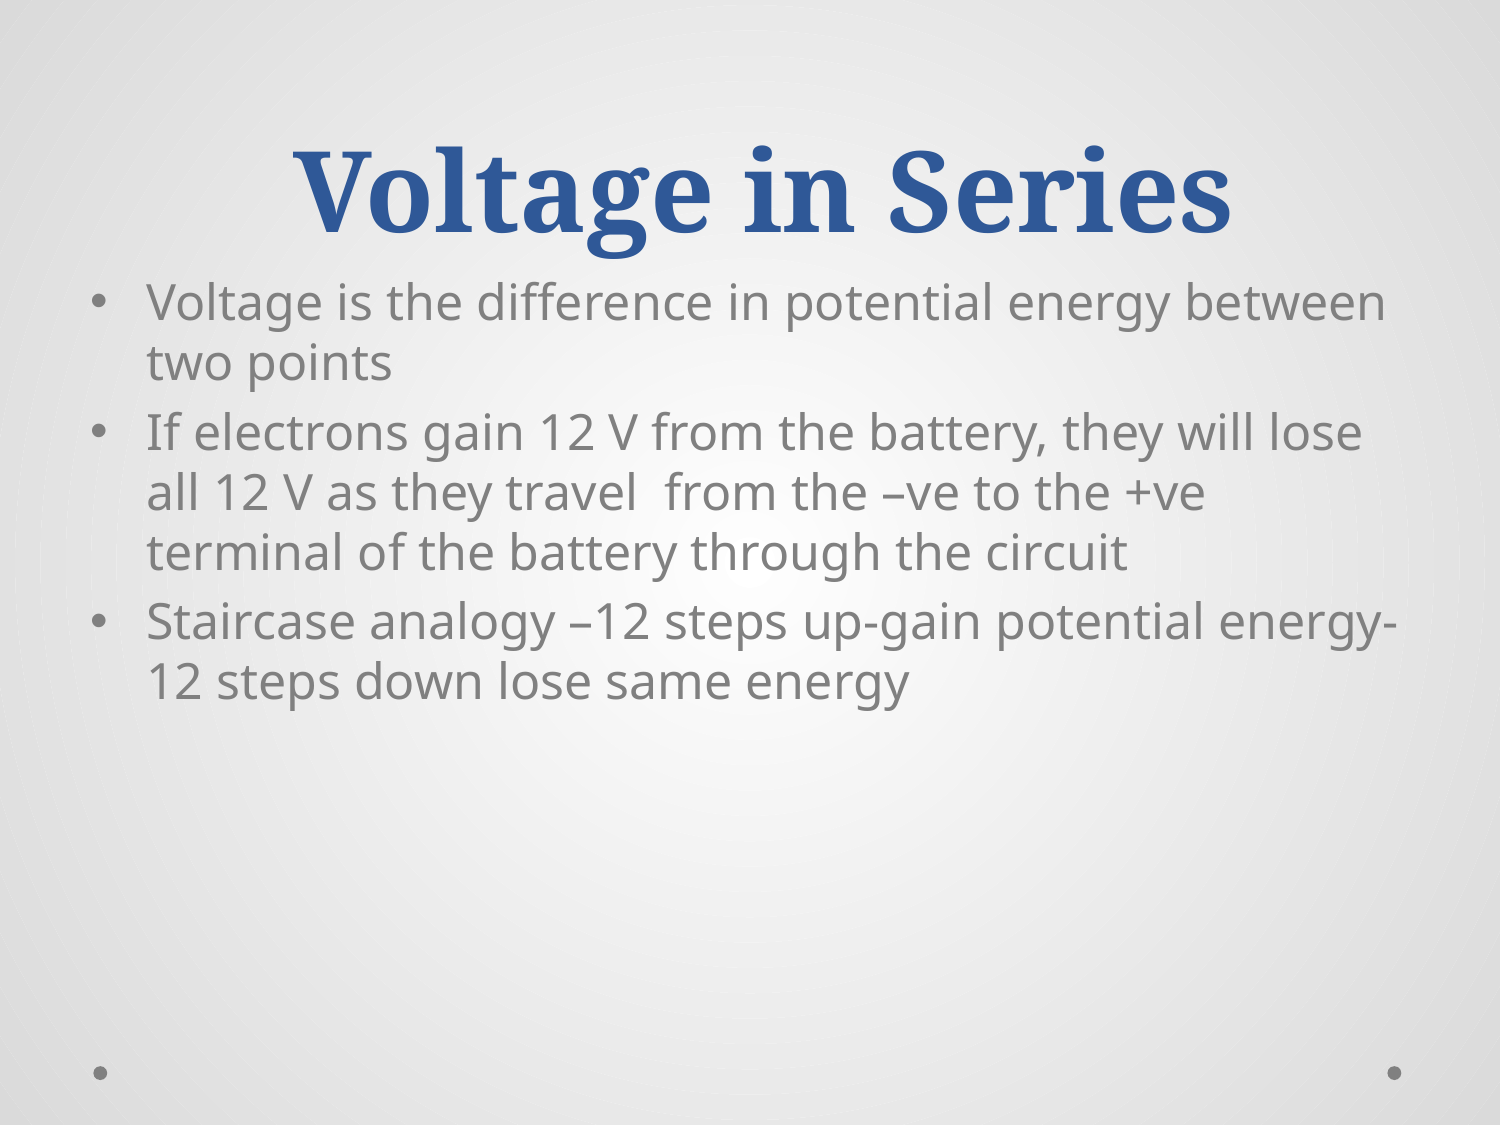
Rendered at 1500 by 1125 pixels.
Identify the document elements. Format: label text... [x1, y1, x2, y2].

list Voltage is the difference in potential energy between two points If electrons gain 12 V from the battery, they will lose all 12 V as they travel from the –ve to the +ve terminal of the battery through the circuit Staircase analogy –12 steps up-gain potential energy- 12 steps down lose same energy [75, 262, 1425, 1005]
title Voltage in Series [75, 0, 1425, 262]
